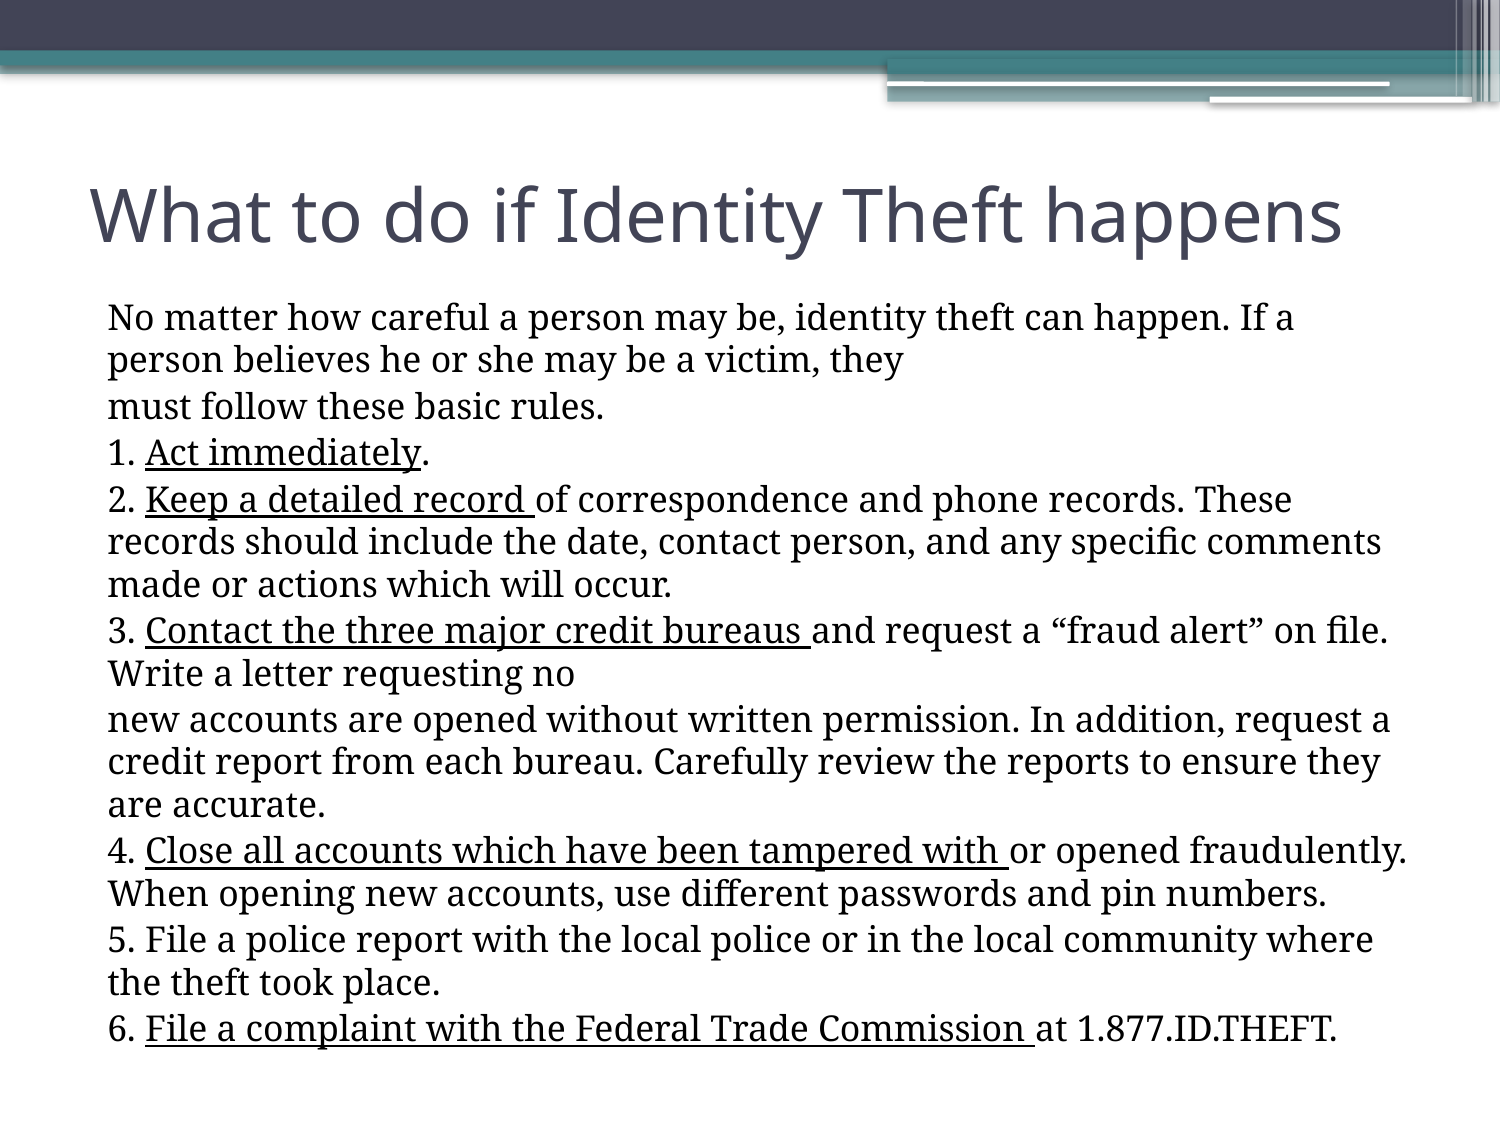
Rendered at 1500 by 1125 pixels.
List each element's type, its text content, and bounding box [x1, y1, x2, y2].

list No matter how careful a person may be, identity theft can happen. If a person believes he or she may be a victim, they must follow these basic rules. 1. Act immediately. 2. Keep a detailed record of correspondence and phone records. These records should include the date, contact person, and any specific comments made or actions which will occur. 3. Contact the three major credit bureaus and request a “fraud alert” on file. Write a letter requesting no new accounts are opened without written permission. In addition, request a credit report from each bureau. Carefully review the reports to ensure they are accurate. 4. Close all accounts which have been tampered with or opened fraudulently. When opening new accounts, use different passwords and pin numbers. 5. File a police report with the local police or in the local community where the theft took place. 6. File a complaint with the Federal Trade Commission at 1.877.ID.THEFT. [75, 287, 1425, 1079]
title What to do if Identity Theft happens [75, 125, 1425, 287]
